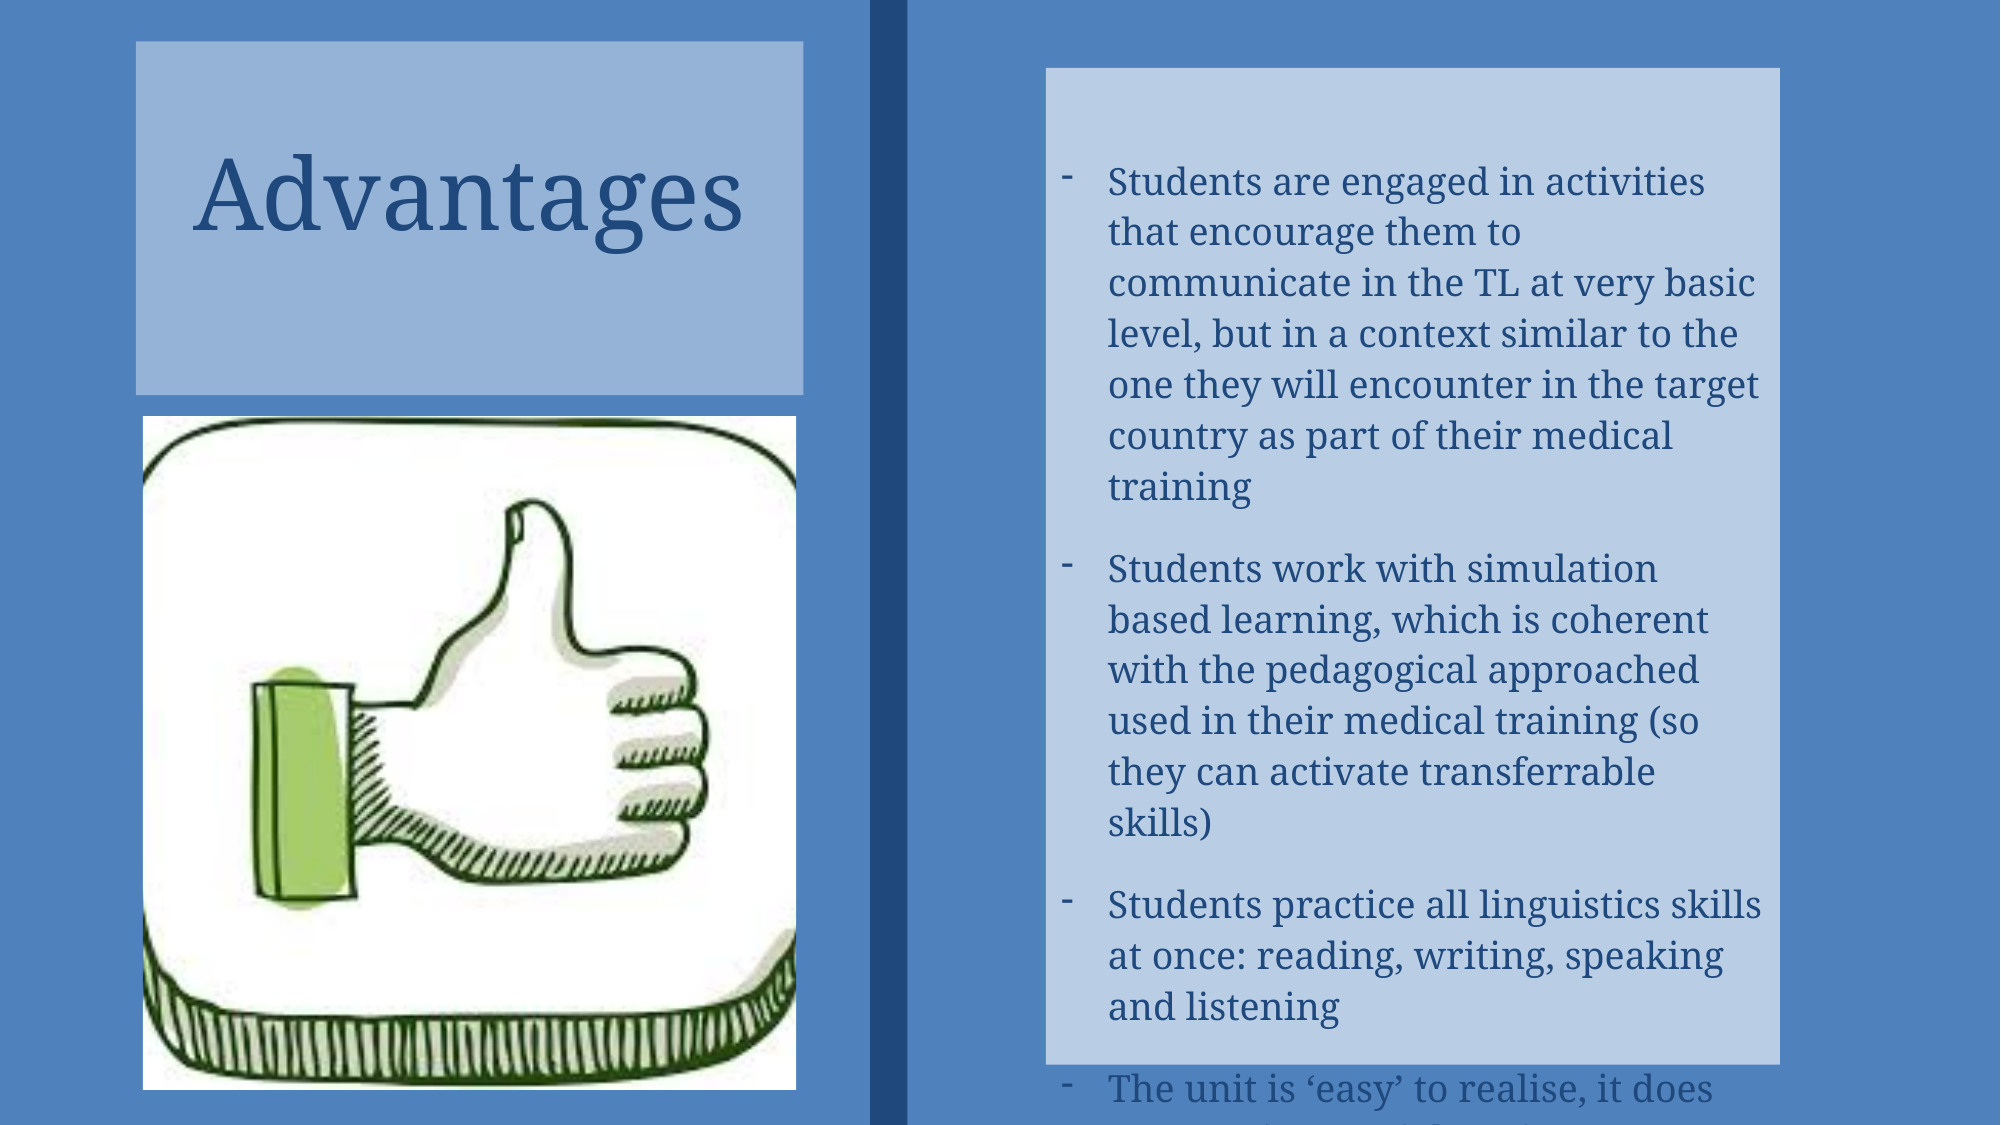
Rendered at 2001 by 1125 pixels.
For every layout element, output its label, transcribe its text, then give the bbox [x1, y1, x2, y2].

list Students are engaged in activities that encourage them to communicate in the TL at very basic level, but in a context similar to the one they will encounter in the target country as part of their medical training Students work with simulation based learning, which is coherent with the pedagogical approached used in their medical training (so they can activate transferrable skills) Students practice all linguistics skills at once: reading, writing, speaking and listening The unit is ‘easy’ to realise, it does not require special equipment or complex instructions [1045, 67, 1780, 1065]
picture [142, 416, 797, 1090]
title Advantages [135, 41, 804, 396]
